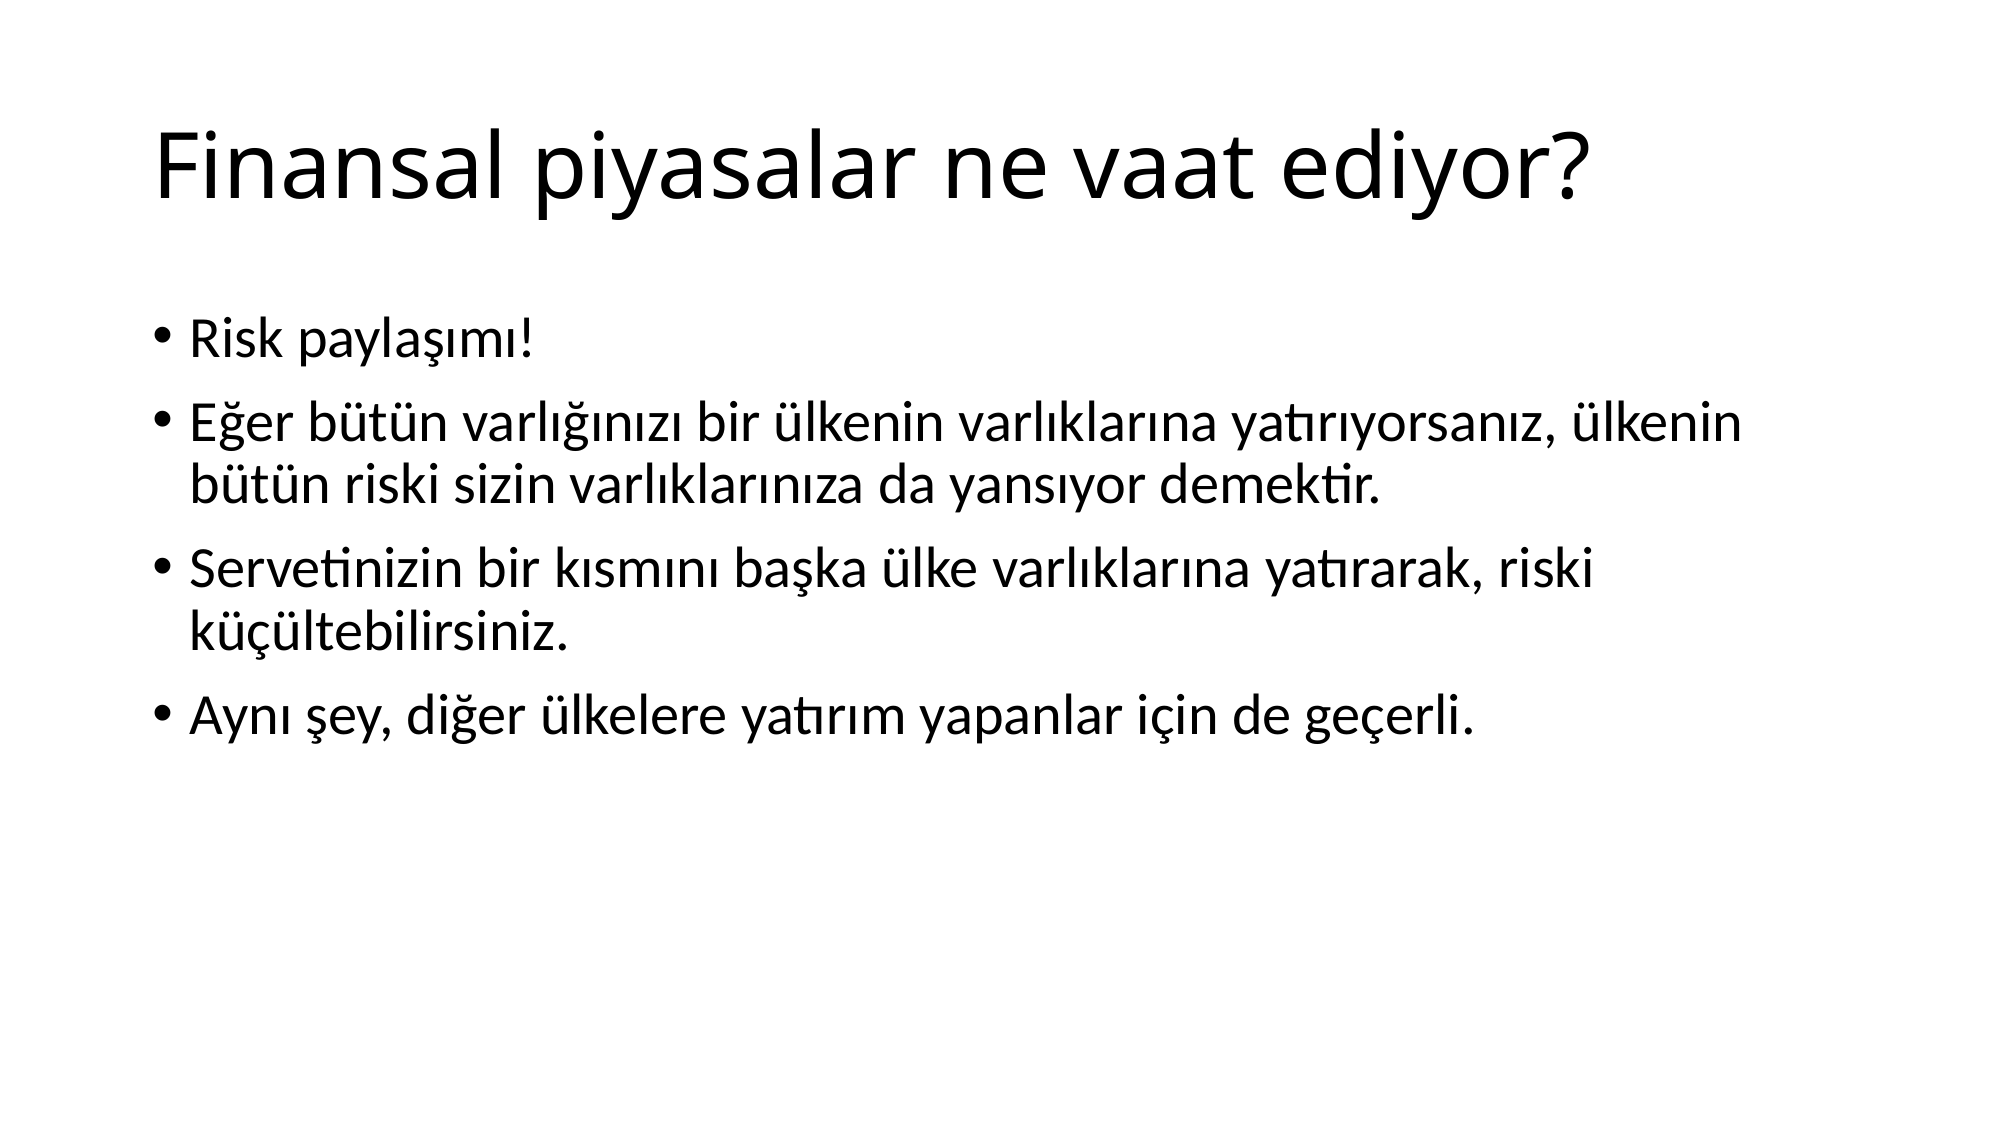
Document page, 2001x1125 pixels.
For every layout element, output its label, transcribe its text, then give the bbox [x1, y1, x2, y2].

list Risk paylaşımı! Eğer bütün varlığınızı bir ülkenin varlıklarına yatırıyorsanız, ülkenin bütün riski sizin varlıklarınıza da yansıyor demektir. Servetinizin bir kısmını başka ülke varlıklarına yatırarak, riski küçültebilirsiniz. Aynı şey, diğer ülkelere yatırım yapanlar için de geçerli. [137, 299, 1863, 1014]
title Finansal piyasalar ne vaat ediyor? [137, 59, 1863, 278]
